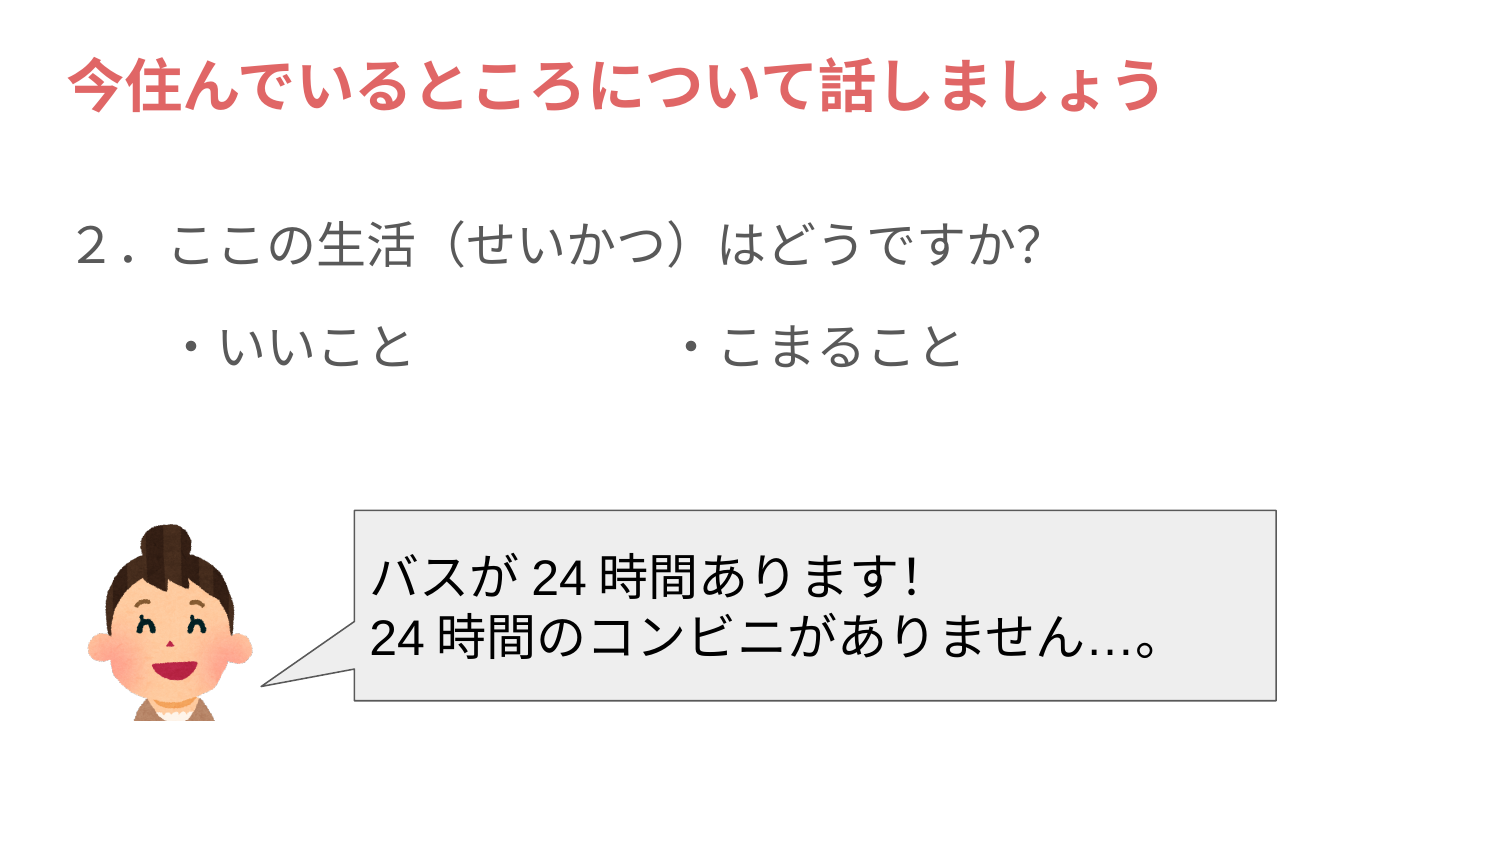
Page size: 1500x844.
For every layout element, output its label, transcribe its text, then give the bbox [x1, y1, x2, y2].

picture [70, 521, 270, 722]
list ２．ここの生活（せいかつ）はどうですか？ ・いいこと ・こまること [51, 189, 1449, 750]
title 今住んでいるところについて話しましょう [51, 33, 1449, 128]
text_box バスが24時間あります！ 24時間のコンビニがありません…。 [275, 510, 1277, 701]
